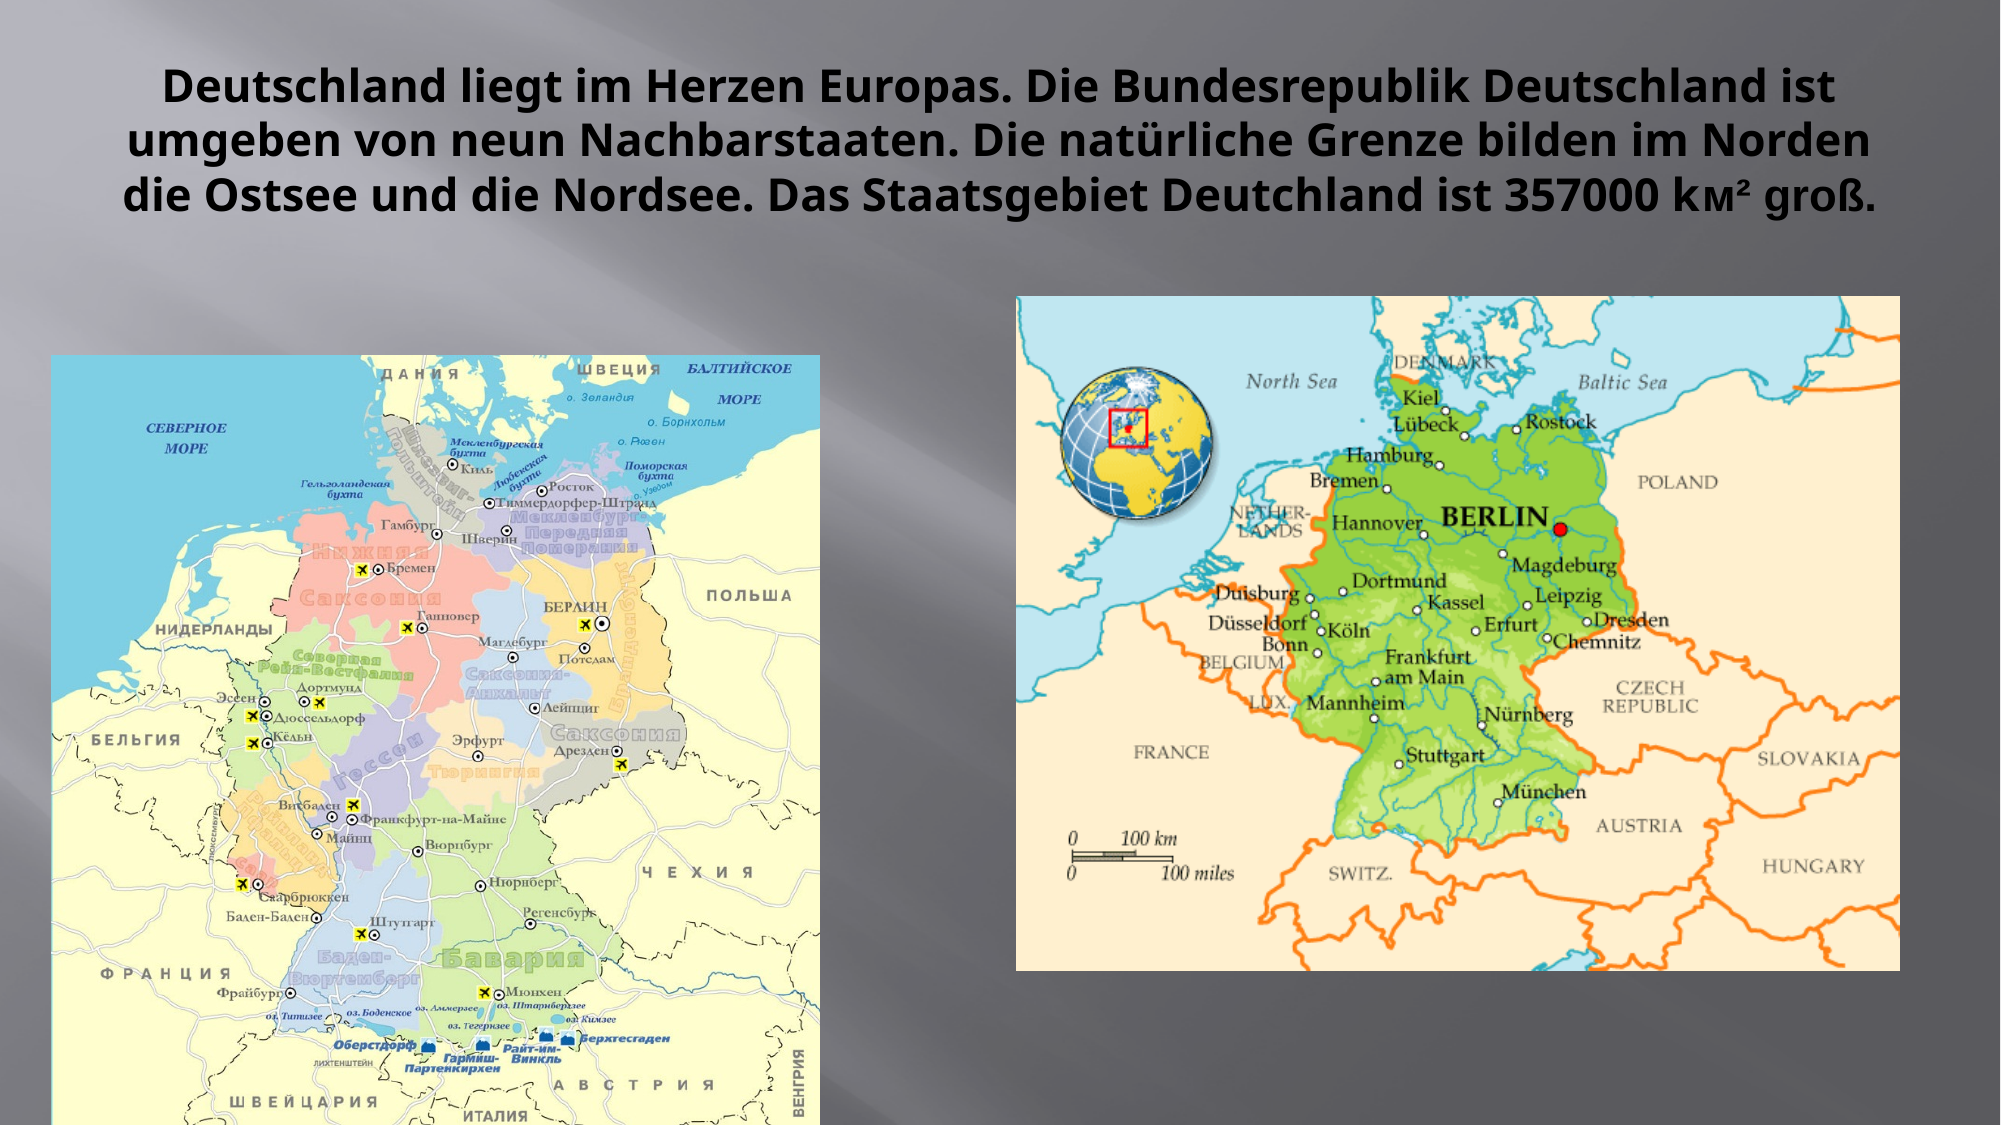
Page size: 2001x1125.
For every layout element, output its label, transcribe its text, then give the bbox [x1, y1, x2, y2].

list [51, 355, 820, 1125]
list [1016, 296, 1901, 972]
title Deutschland liegt im Herzen Europas. Die Bundesrepublik Deutschland ist umgeben von neun Nachbarstaaten. Die natürliche Grenze bilden im Norden die Ostsee und die Nordsee. Das Staatsgebiet Deutchland ist 357000 kм² groß. [99, 45, 1900, 233]
